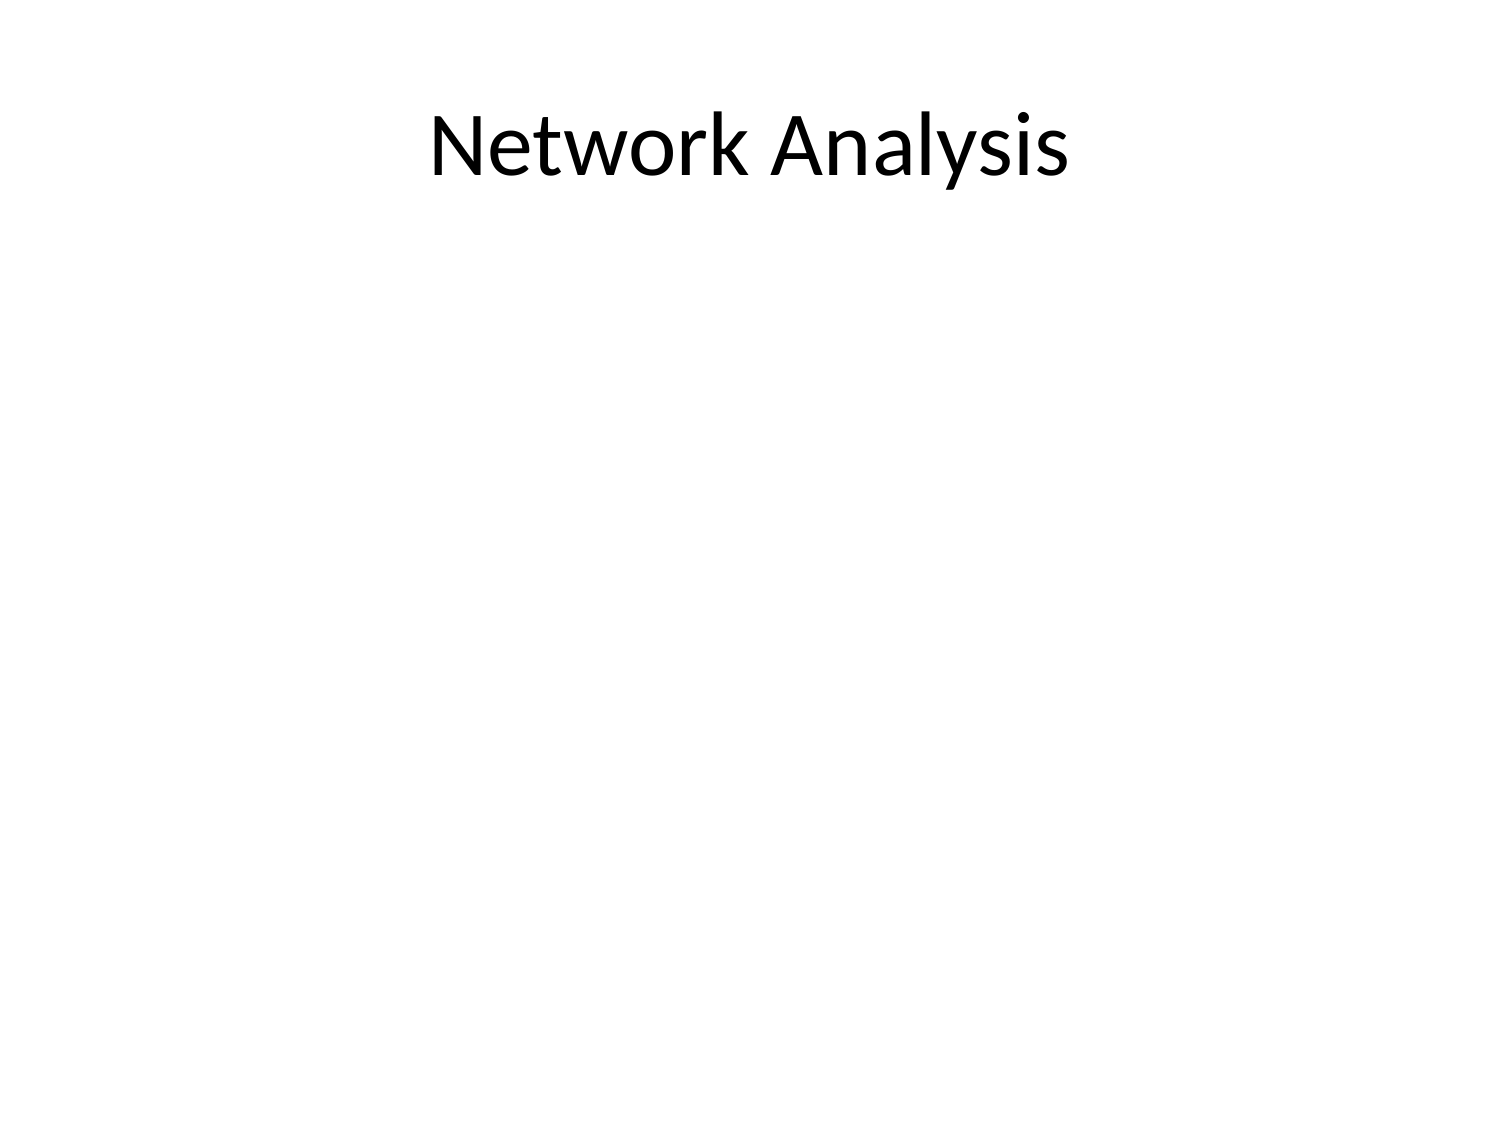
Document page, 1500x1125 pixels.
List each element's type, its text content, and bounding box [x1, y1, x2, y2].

title Network Analysis [75, 45, 1425, 233]
